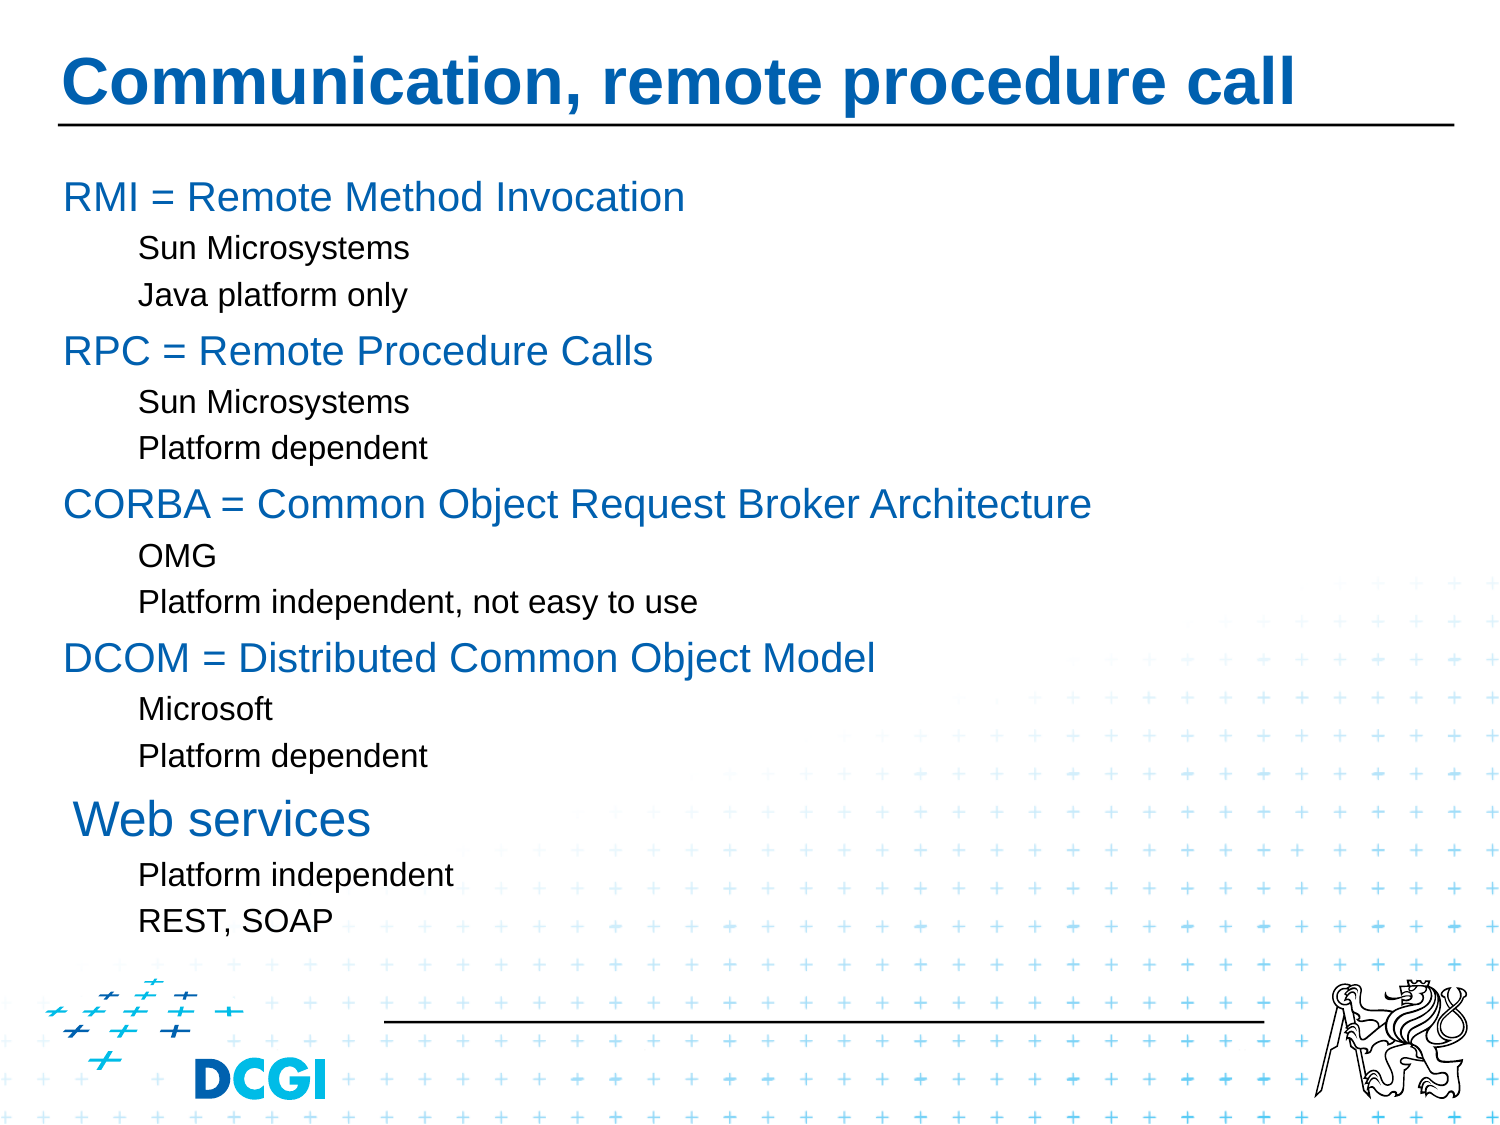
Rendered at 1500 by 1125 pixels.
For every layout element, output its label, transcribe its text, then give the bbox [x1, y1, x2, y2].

title Communication, remote procedure call [45, 11, 1455, 126]
list RMI = Remote Method Invocation Sun Microsystems Java platform only RPC = Remote Procedure Calls Sun Microsystems Platform dependent CORBA = Common Object Request Broker Architecture OMG Platform independent, not easy to use DCOM = Distributed Common Object Model Microsoft Platform dependent Web services Platform independent REST, SOAP [47, 161, 1455, 943]
picture [0, 244, 1500, 1125]
